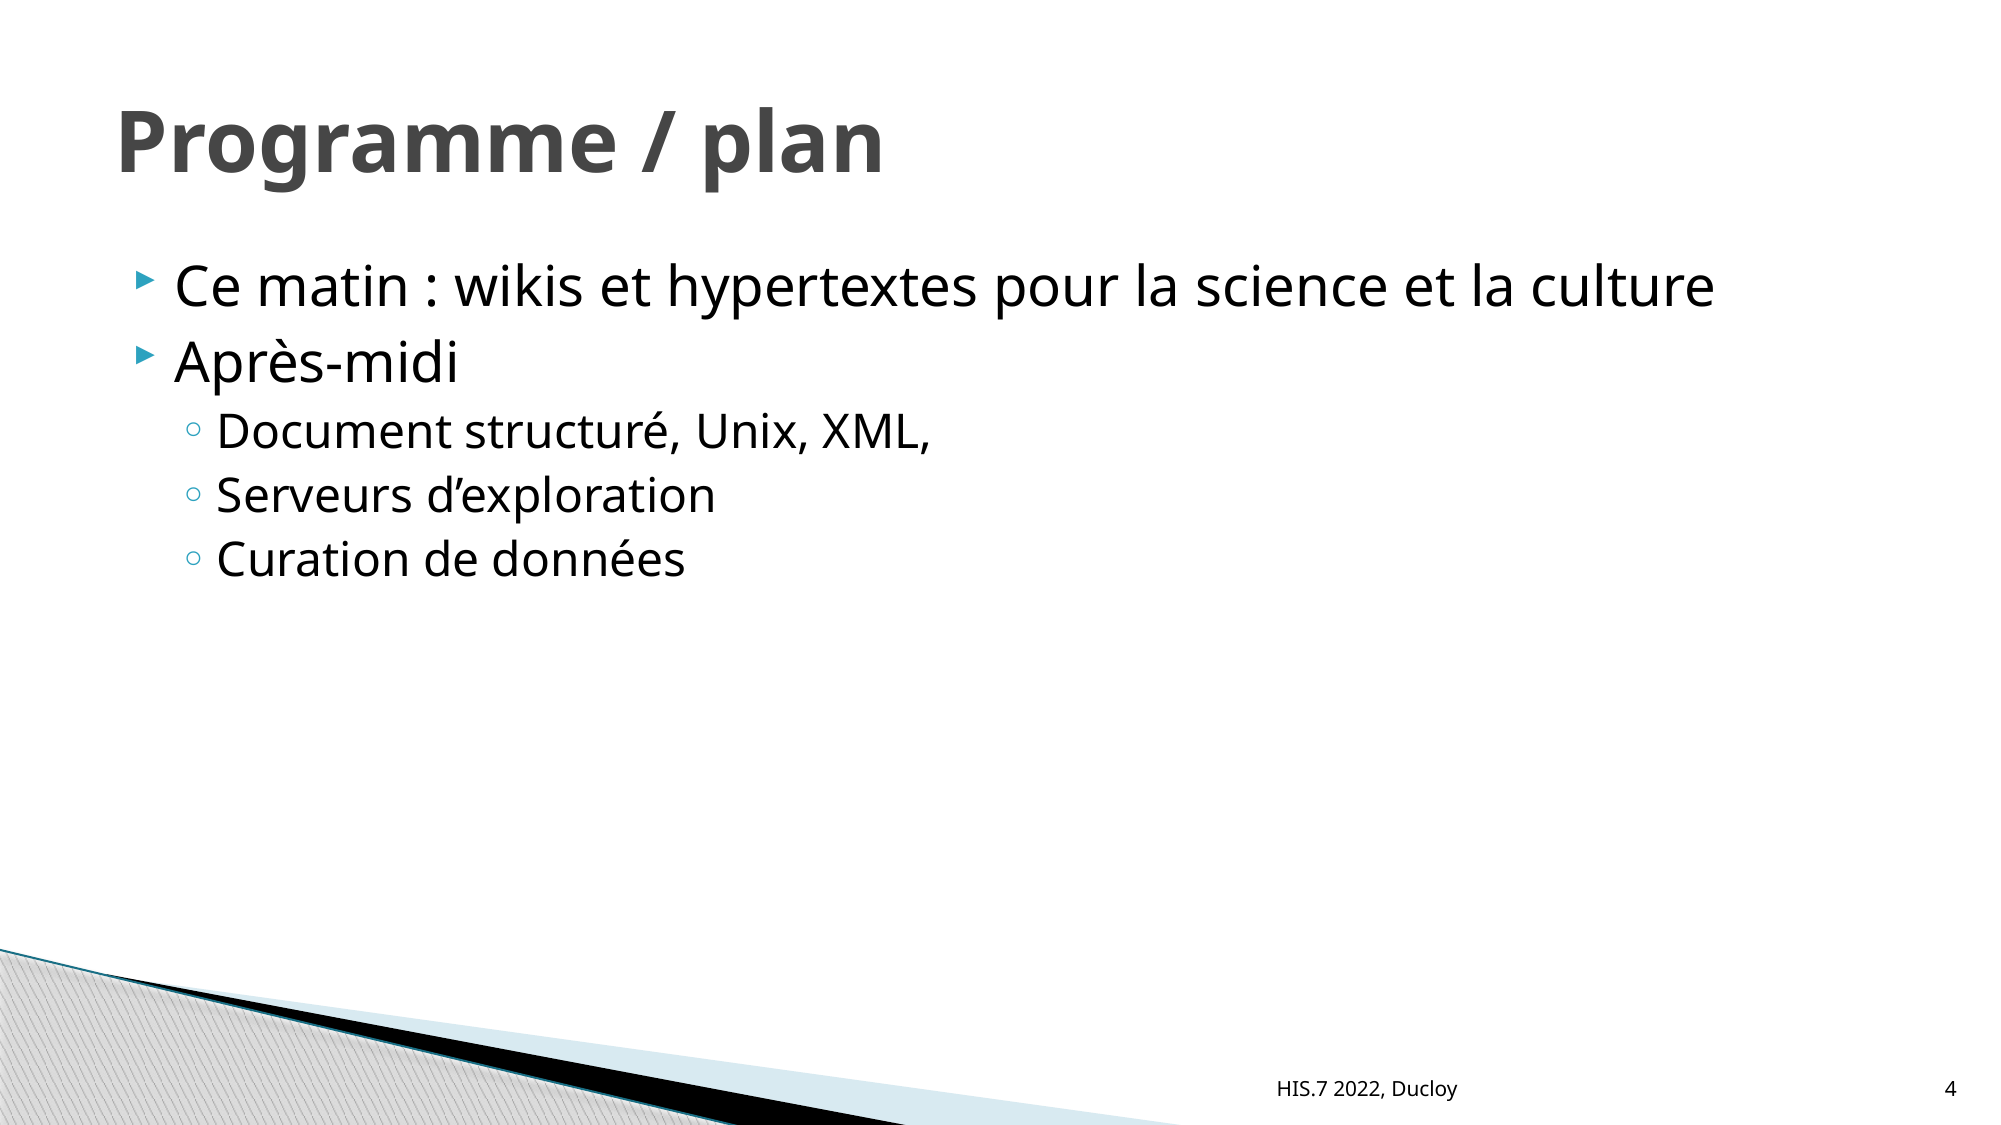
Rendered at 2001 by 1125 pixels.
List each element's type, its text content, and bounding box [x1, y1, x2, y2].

footer HIS.7 2022, Ducloy [957, 1051, 1473, 1112]
title Programme / plan [99, 45, 1900, 233]
list Ce matin : wikis et hypertextes pour la science et la culture Après-midi Document structuré, Unix, XML, Serveurs d’exploration Curation de données [99, 242, 1900, 986]
slide_number 4 [1891, 1051, 1972, 1112]
